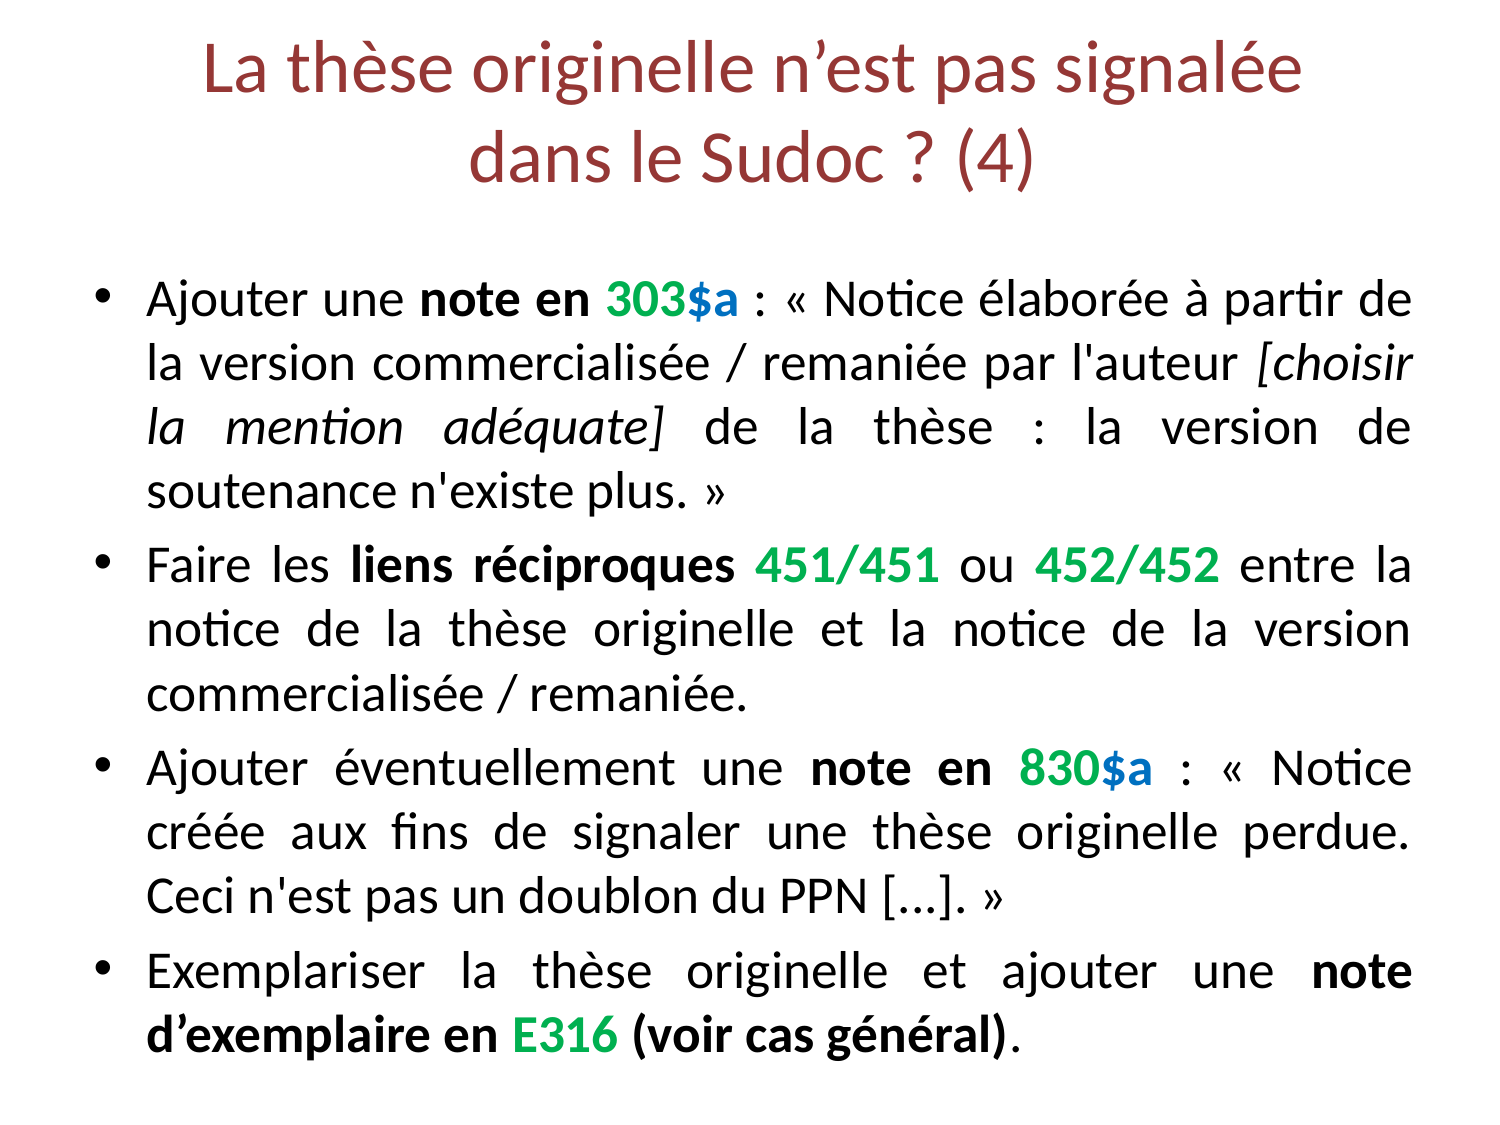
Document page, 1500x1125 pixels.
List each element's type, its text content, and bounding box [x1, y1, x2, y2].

title La thèse originelle n’est pas signalée dans le Sudoc ? (4) [124, 0, 1383, 219]
list Ajouter une note en 303$a : « Notice élaborée à partir de la version commercialisée / remaniée par l'auteur [choisir la mention adéquate] de la thèse : la version de soutenance n'existe plus. » Faire les liens réciproques 451/451 ou 452/452 entre la notice de la thèse originelle et la notice de la version commercialisée / remaniée. Ajouter éventuellement une note en 830$a : « Notice créée aux fins de signaler une thèse originelle perdue. Ceci n'est pas un doublon du PPN [...]. » Exemplariser la thèse originelle et ajouter une note d’exemplaire en E316 (voir cas général). [78, 255, 1429, 1080]
